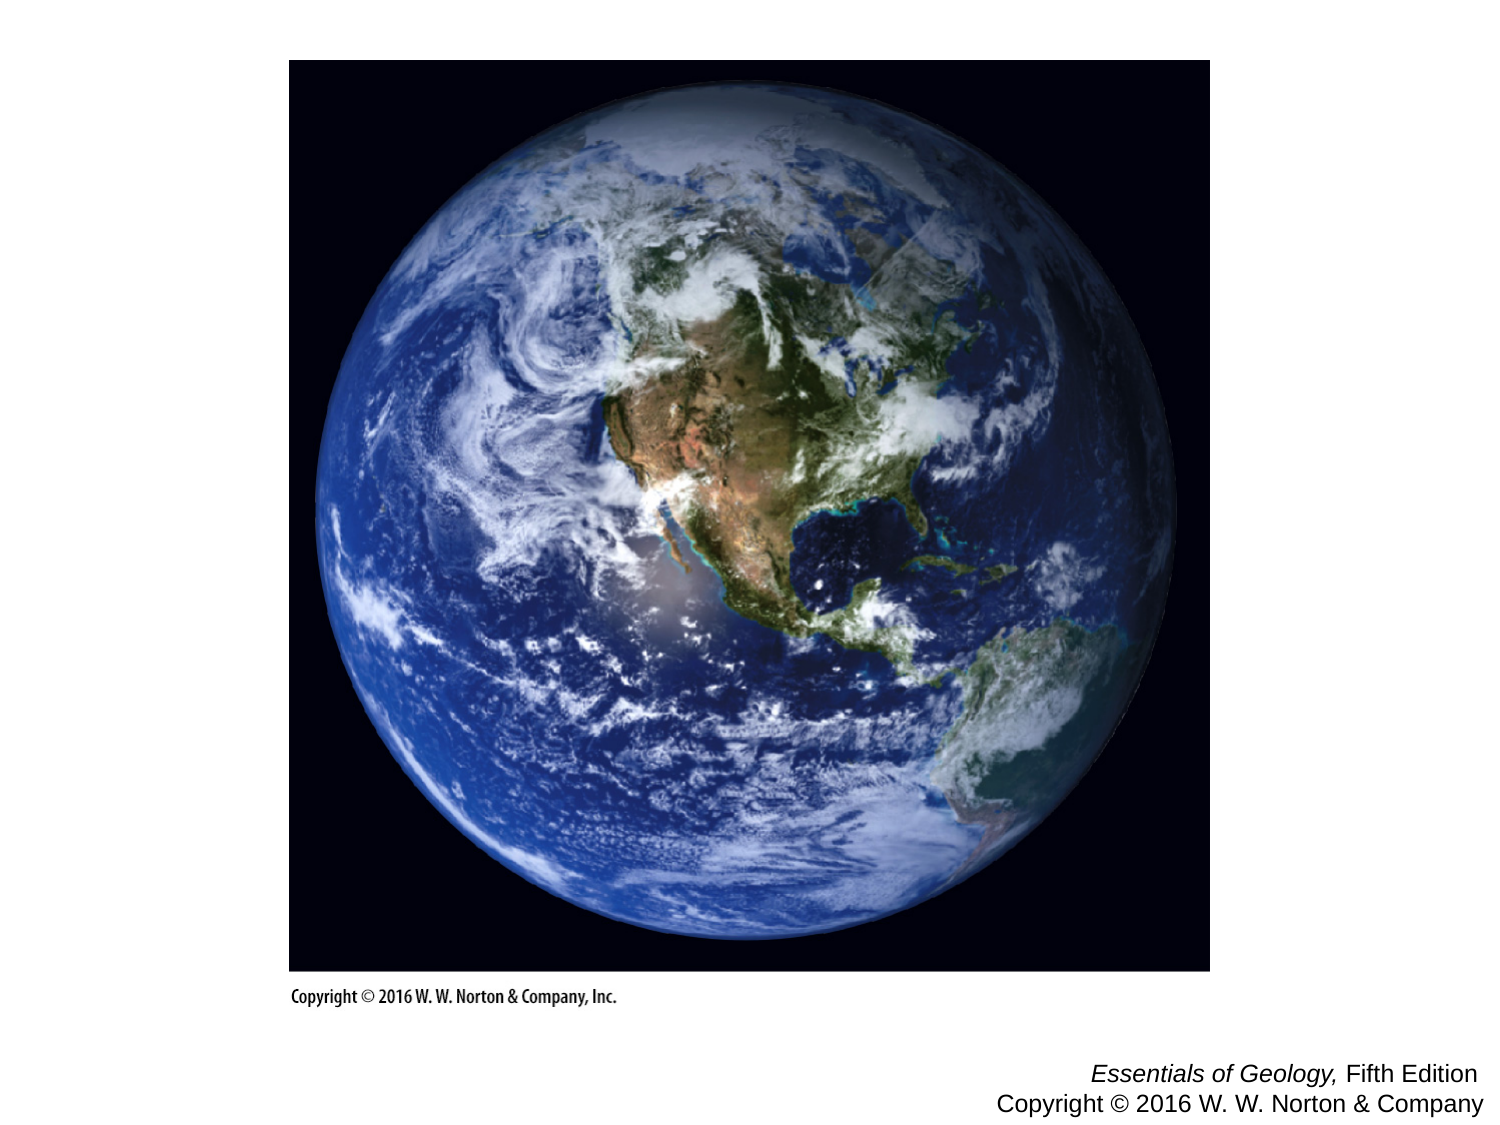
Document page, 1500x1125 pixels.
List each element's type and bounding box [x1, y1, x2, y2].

picture [281, 51, 1219, 1011]
